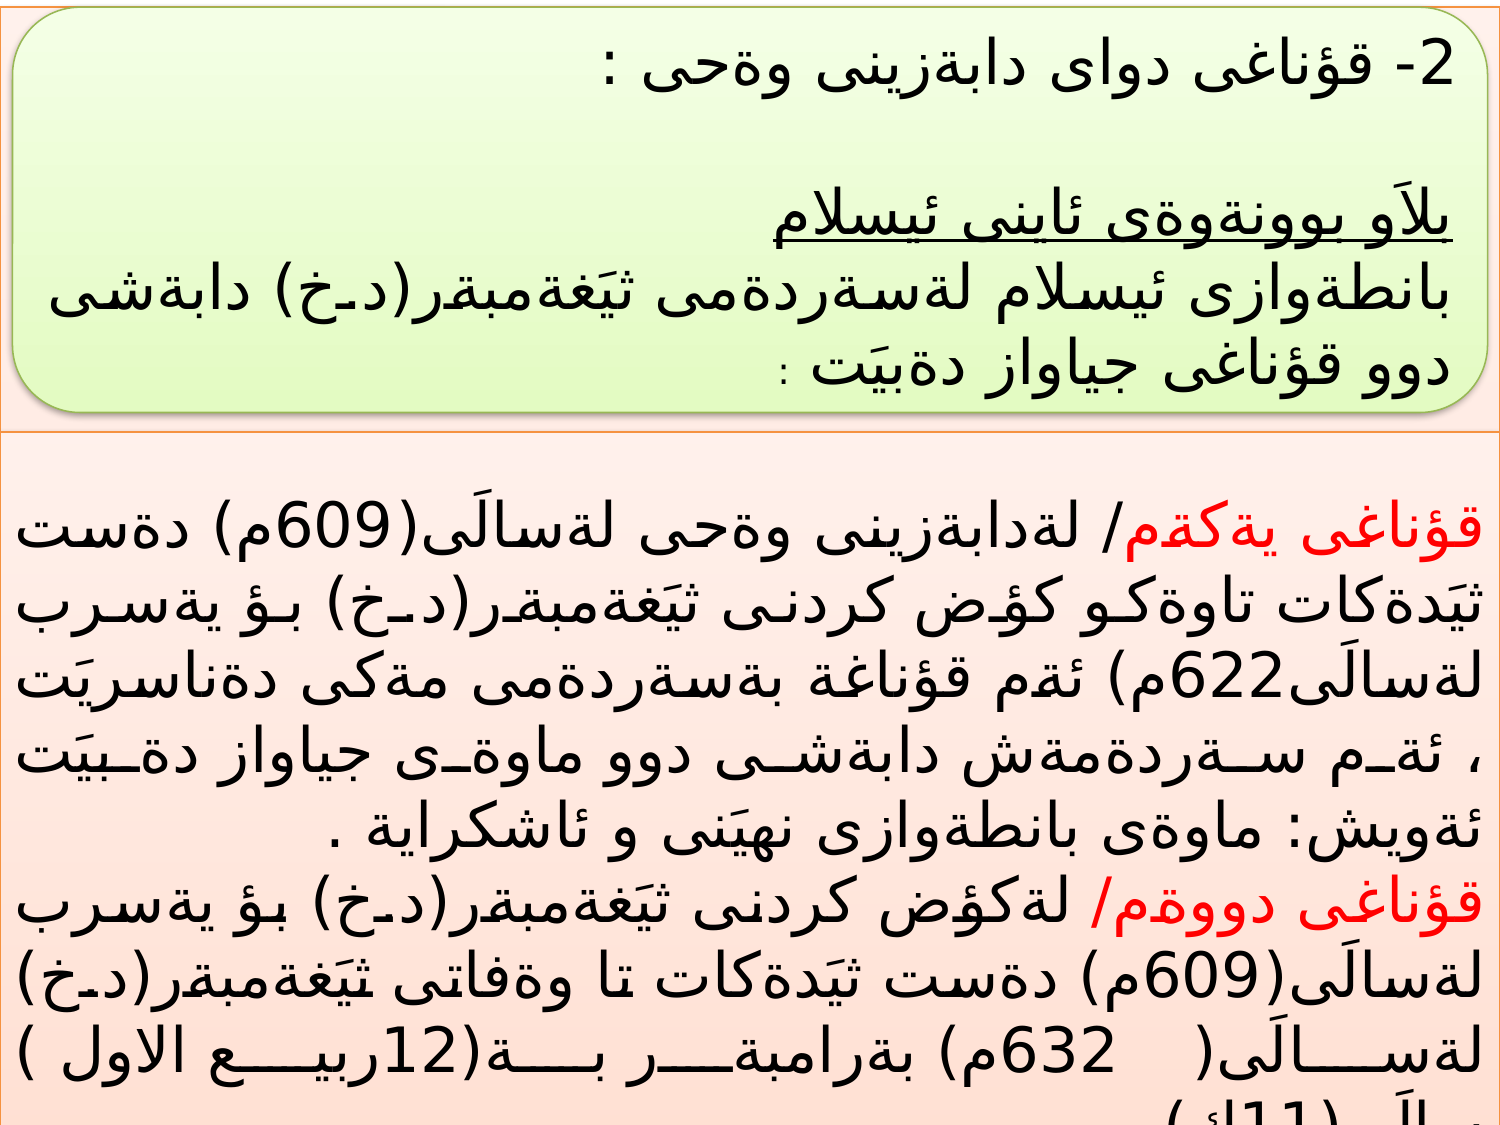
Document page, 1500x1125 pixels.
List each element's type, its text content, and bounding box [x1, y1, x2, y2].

text_box [0, 6, 1500, 431]
text_box 2- قؤناغى دواى دابةزينى وةحى : بلاَو بوونةوةى ئاينى ئيسلام بانطةوازى ئيسلام لةسةردةمى ثيَغةمبةر(د.خ) دابةشى دوو قؤناغى جياواز دةبيَت : [11, 6, 1489, 414]
text_box قؤناغى يةكةم/ لةدابةزينى وةحى لةسالَى(609م) دةست ثيَدةكات تاوةكو كؤض كردنى ثيَغةمبةر(د.خ) بؤ يةسرب لةسالَى622م) ئةم قؤناغة بةسةردةمى مةكى دةناسريَت ، ئةم سةردةمةش دابةشى دوو ماوةى جياواز دةبيَت ئةويش: ماوةى بانطةوازى نهيَنى و ئاشكراية . قؤناغى دووةم/ لةكؤض كردنى ثيَغةمبةر(د.خ) بؤ يةسرب لةسالَى(609م) دةست ثيَدةكات تا وةفاتى ثيَغةمبةر(د.خ) لةسالَى(632م) بةرامبةر بة(12ربيع الاول ) سالَى(11ك) . [0, 431, 1500, 1125]
